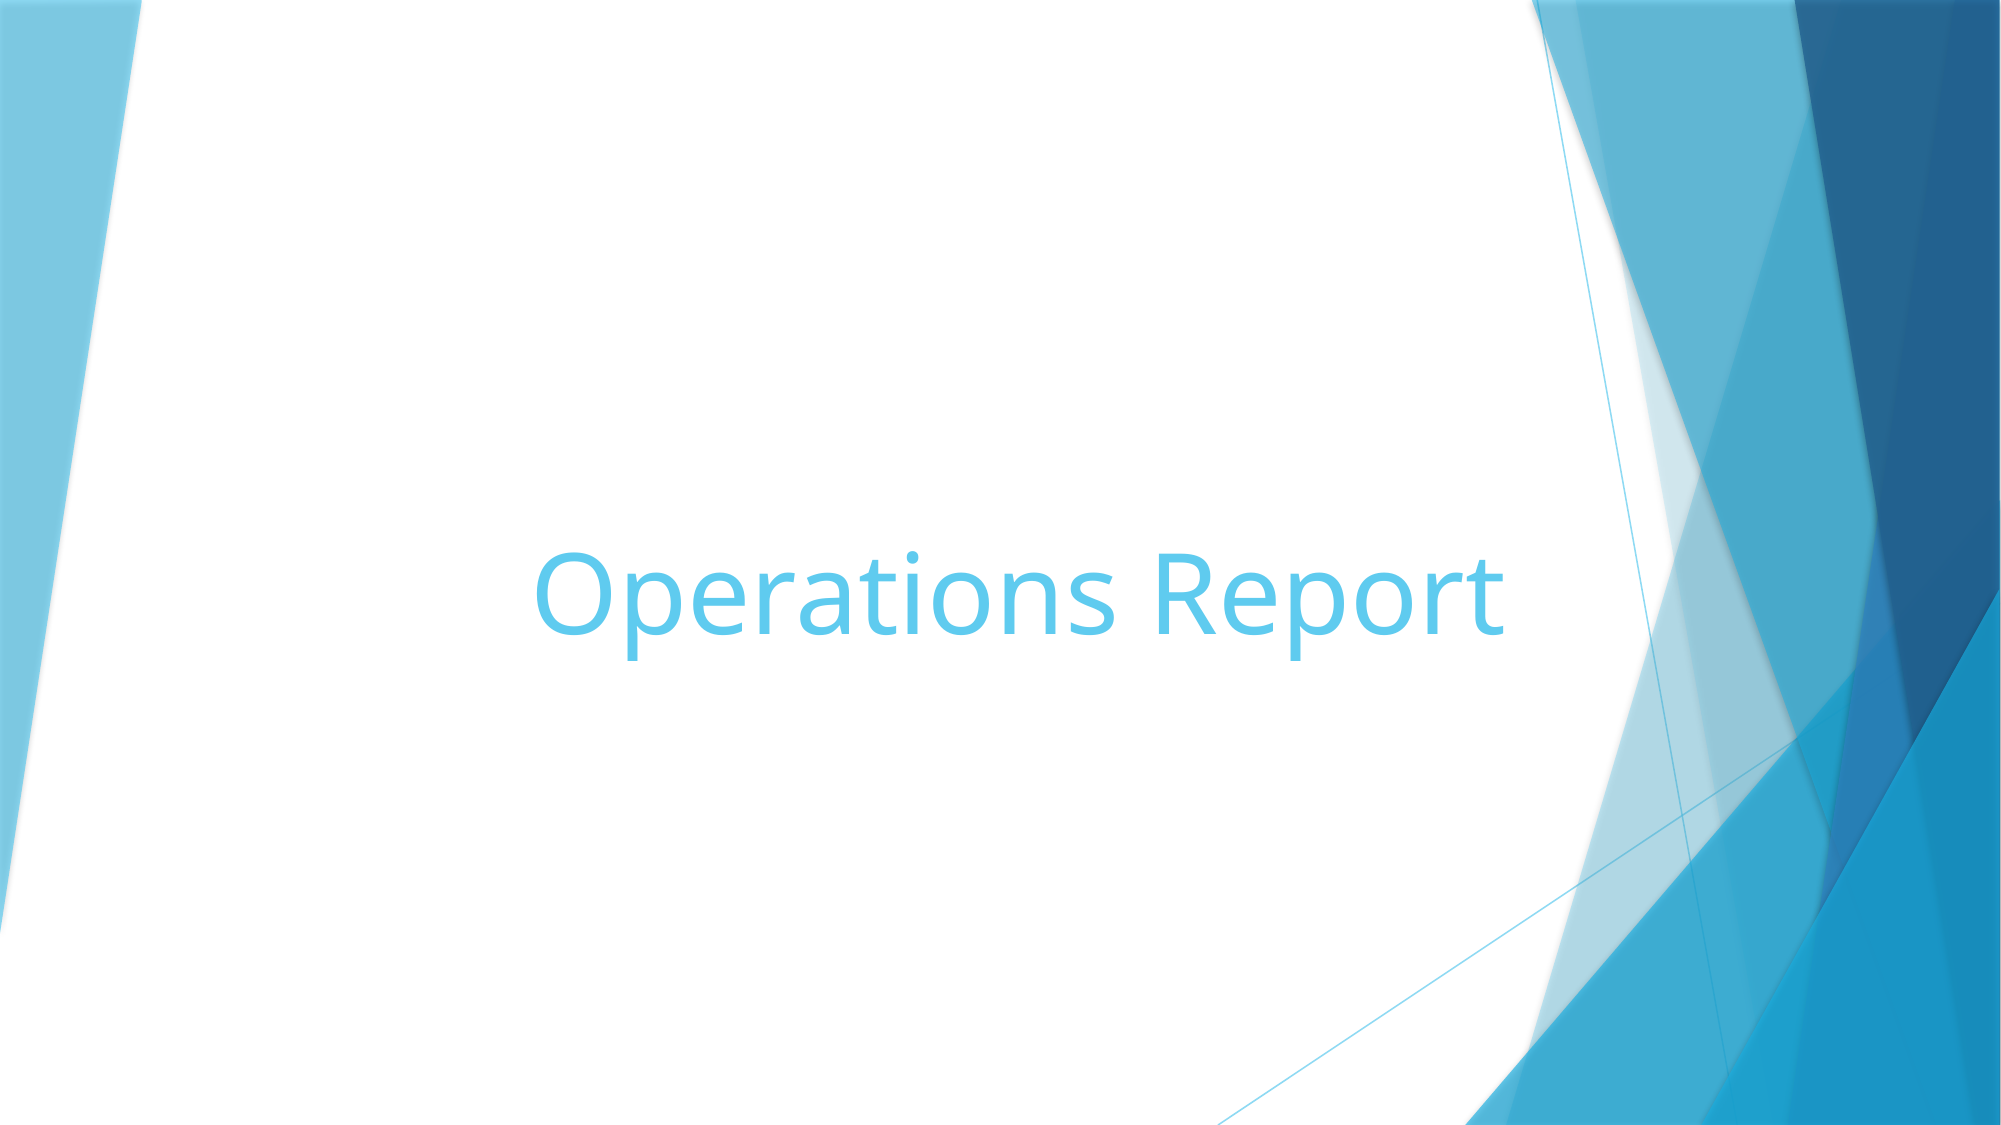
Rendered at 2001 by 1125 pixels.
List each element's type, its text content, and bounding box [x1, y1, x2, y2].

title Operations Report [247, 394, 1522, 665]
